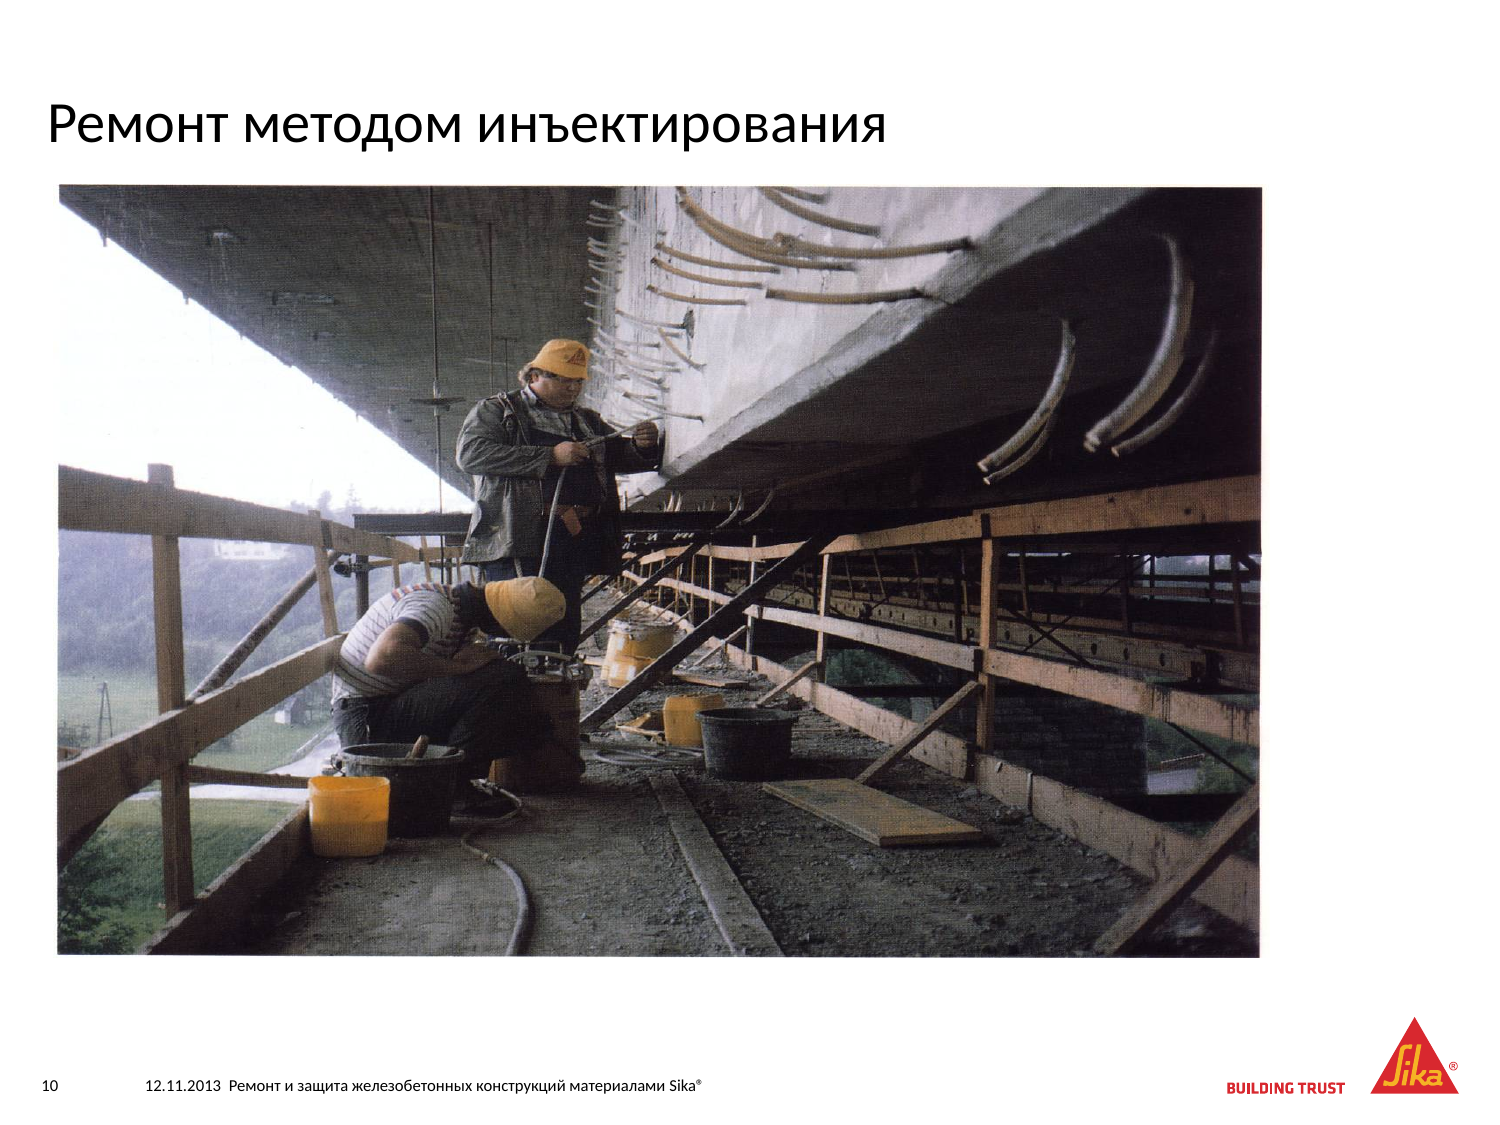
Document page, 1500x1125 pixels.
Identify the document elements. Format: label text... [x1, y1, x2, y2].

picture [52, 184, 1270, 958]
title Ремонт методом инъектирования [47, 42, 1459, 155]
